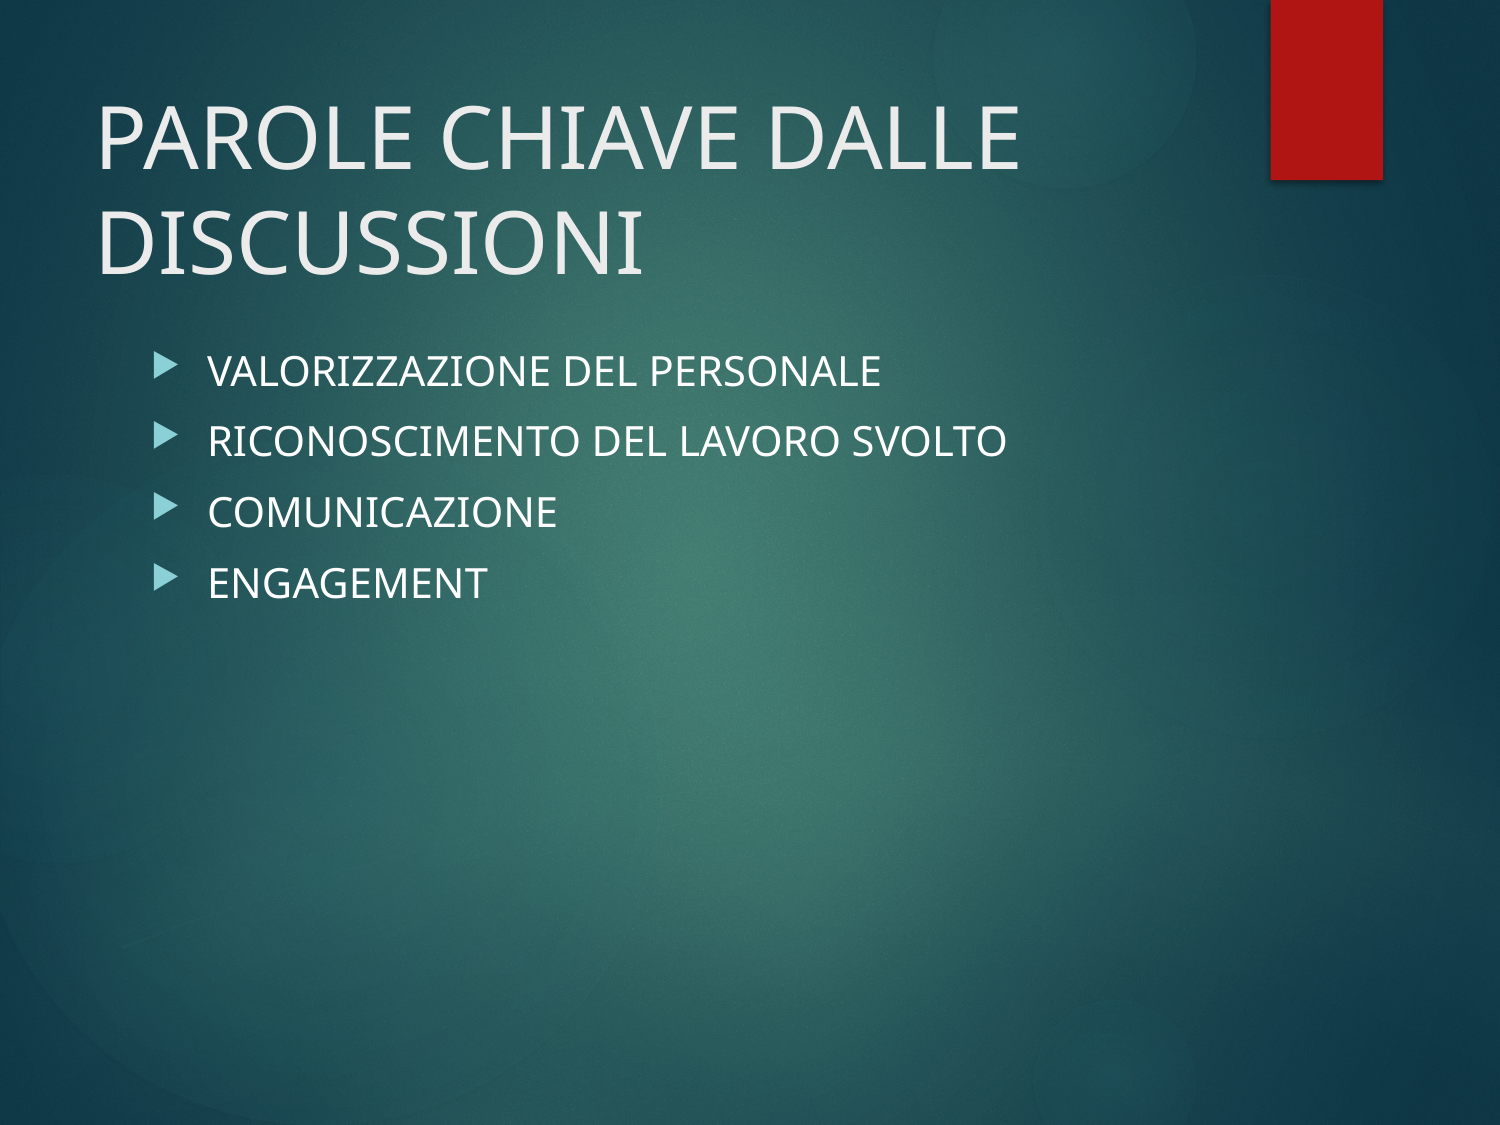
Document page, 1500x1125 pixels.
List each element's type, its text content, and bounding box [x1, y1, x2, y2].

title PAROLE CHIAVE DALLE DISCUSSIONI [79, 74, 1237, 304]
list VALORIZZAZIONE DEL PERSONALE RICONOSCIMENTO DEL LAVORO SVOLTO COMUNICAZIONE ENGAGEMENT [135, 336, 1237, 1025]
